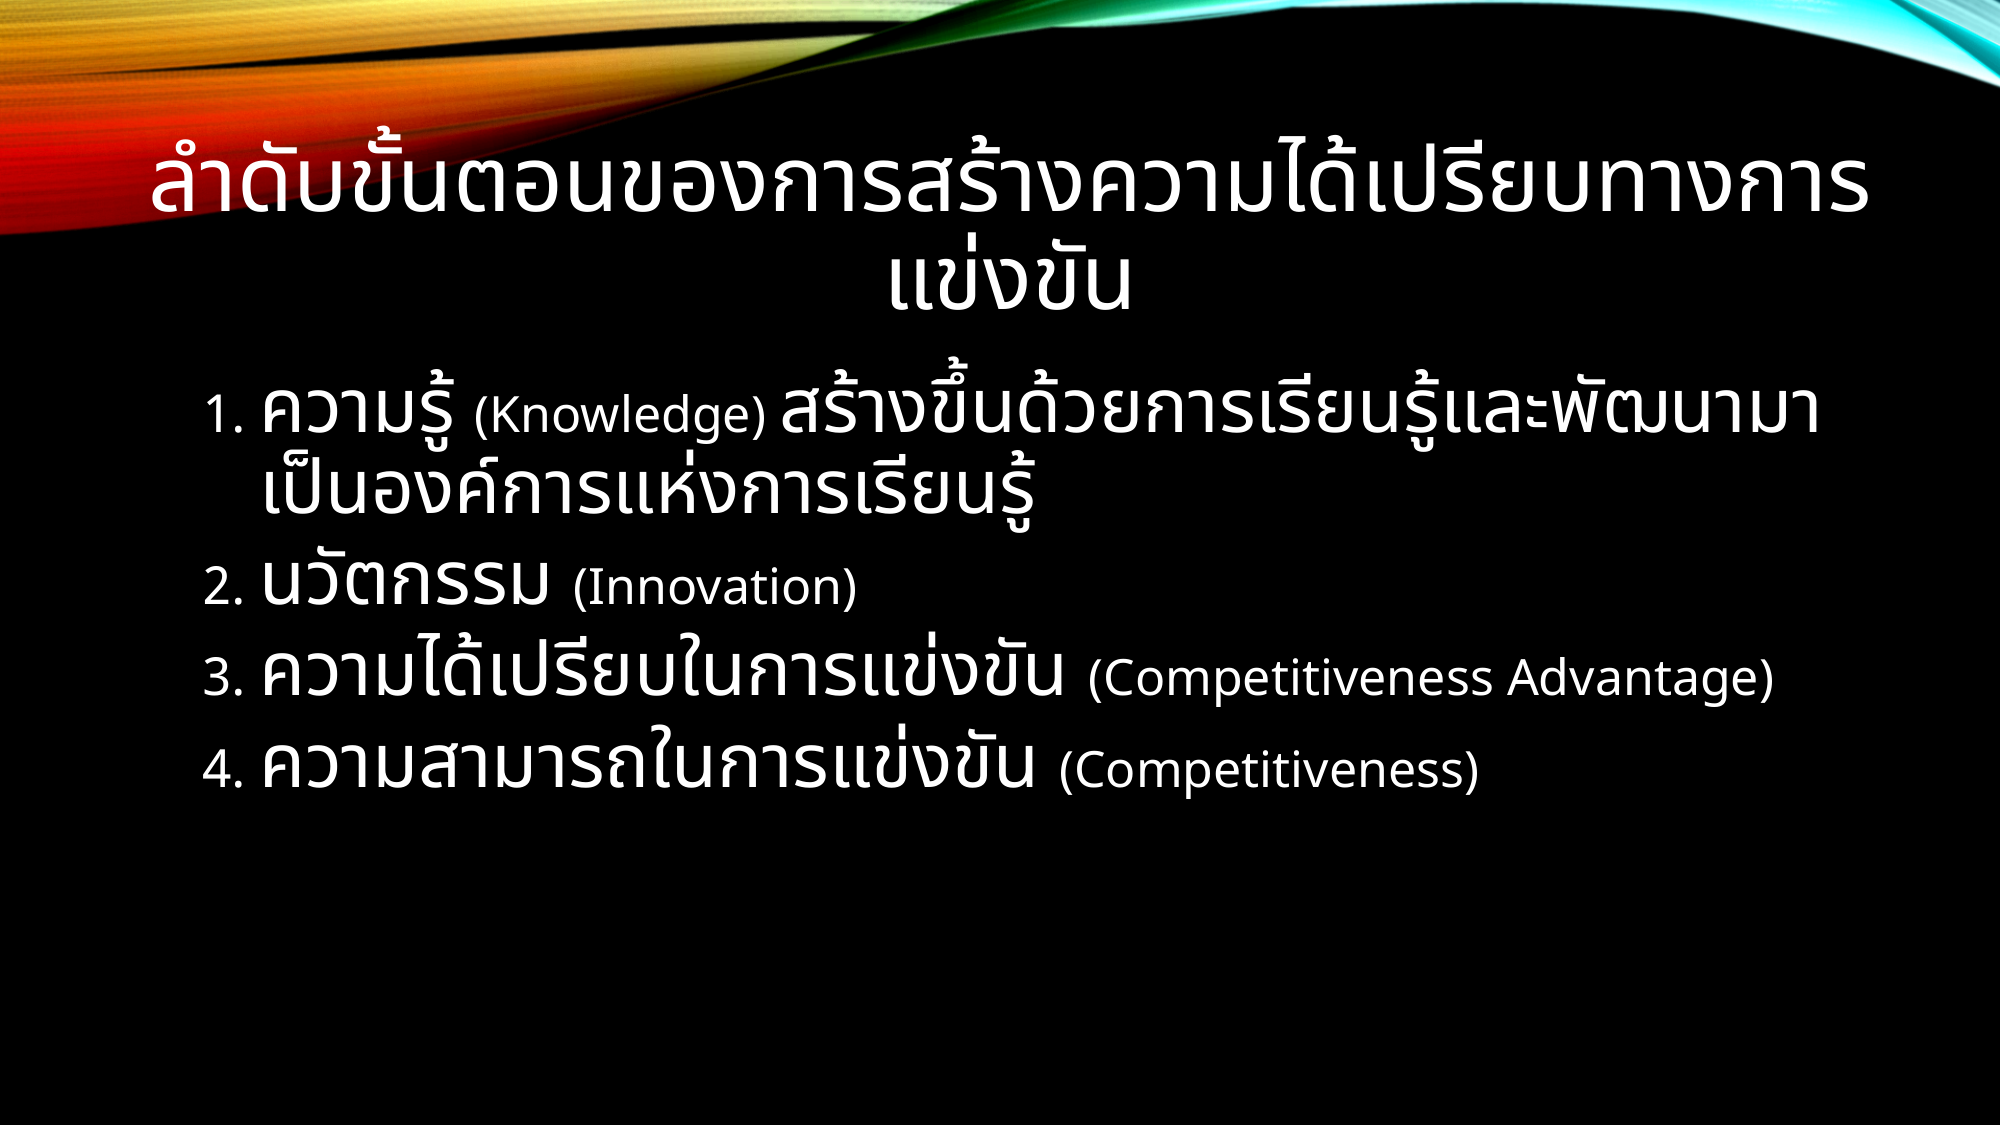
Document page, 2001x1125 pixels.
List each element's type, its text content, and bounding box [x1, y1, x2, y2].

picture [0, 0, 2000, 237]
title ลำดับขั้นตอนของการสร้างความได้เปรียบทางการแข่งขัน [61, 125, 1960, 338]
list ความรู้ (Knowledge) สร้างขึ้นด้วยการเรียนรู้และพัฒนามาเป็นองค์การแห่งการเรียนรู้ นวัตกรรม (Innovation) ความได้เปรียบในการแข่งขัน (Competitiveness Advantage) ความสามารถในการแข่งขัน (Competitiveness) [112, 360, 1888, 1080]
